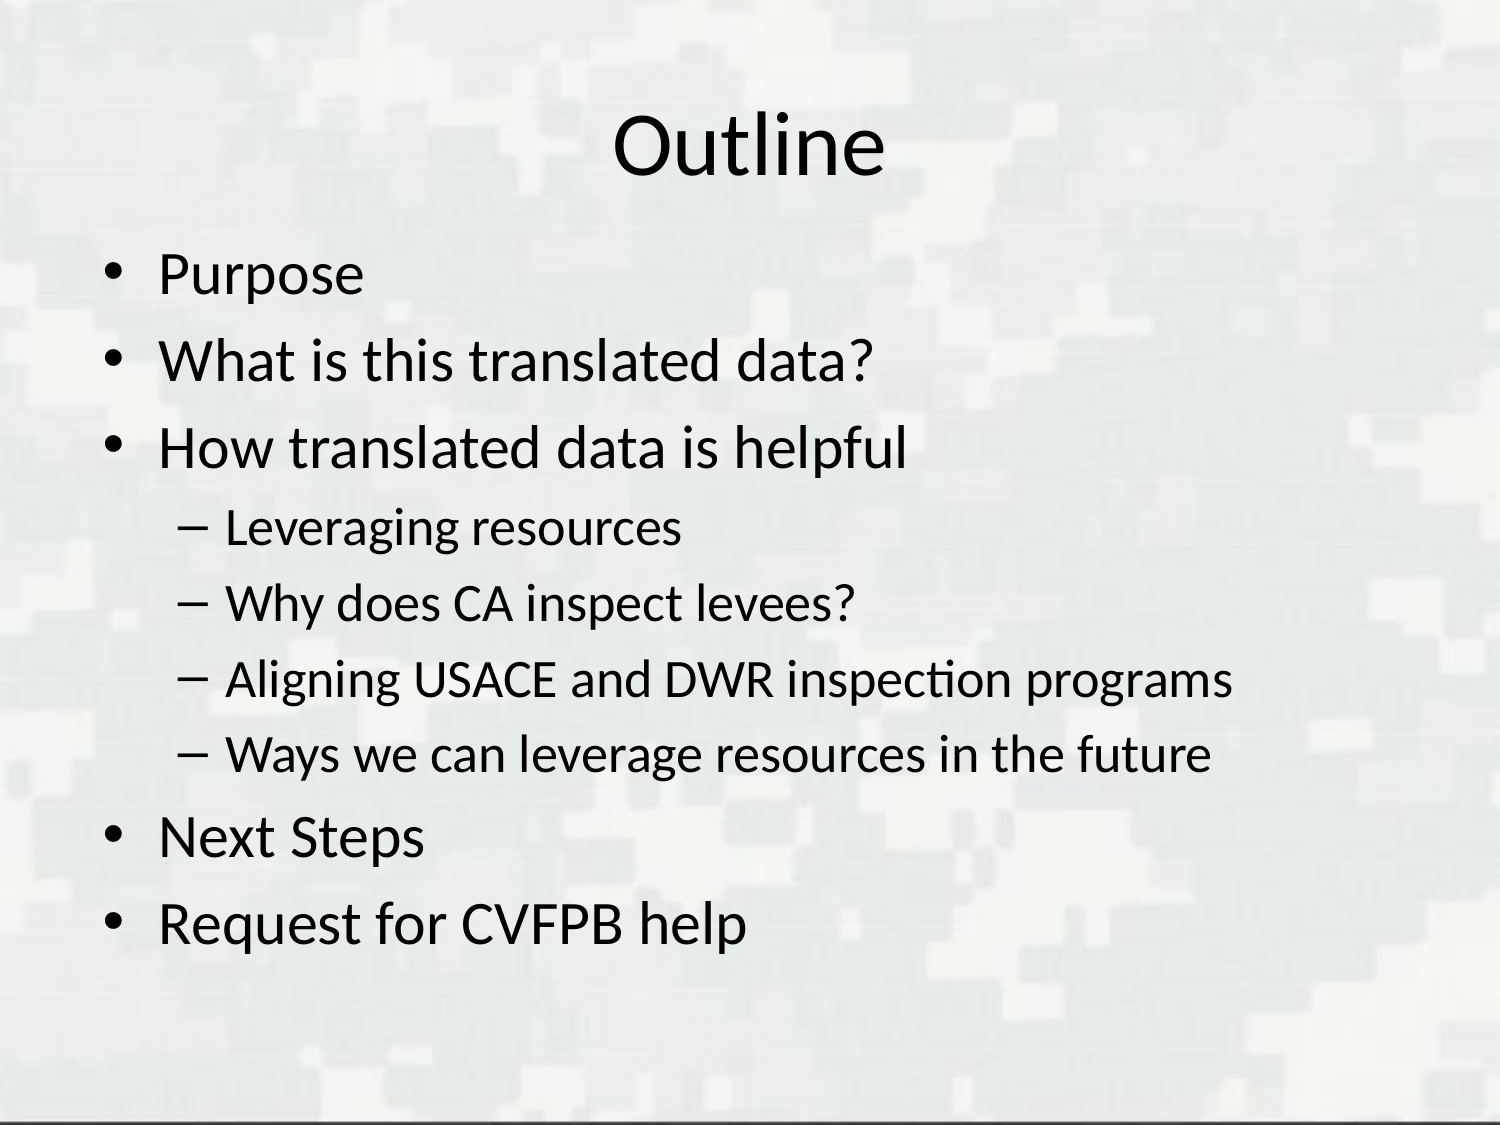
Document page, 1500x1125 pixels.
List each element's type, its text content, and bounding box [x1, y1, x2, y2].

list Purpose What is this translated data? How translated data is helpful Leveraging resources Why does CA inspect levees? Aligning USACE and DWR inspection programs Ways we can leverage resources in the future Next Steps Request for CVFPB help [87, 224, 1438, 968]
picture [0, 0, 1500, 1125]
title Outline [75, 45, 1425, 233]
